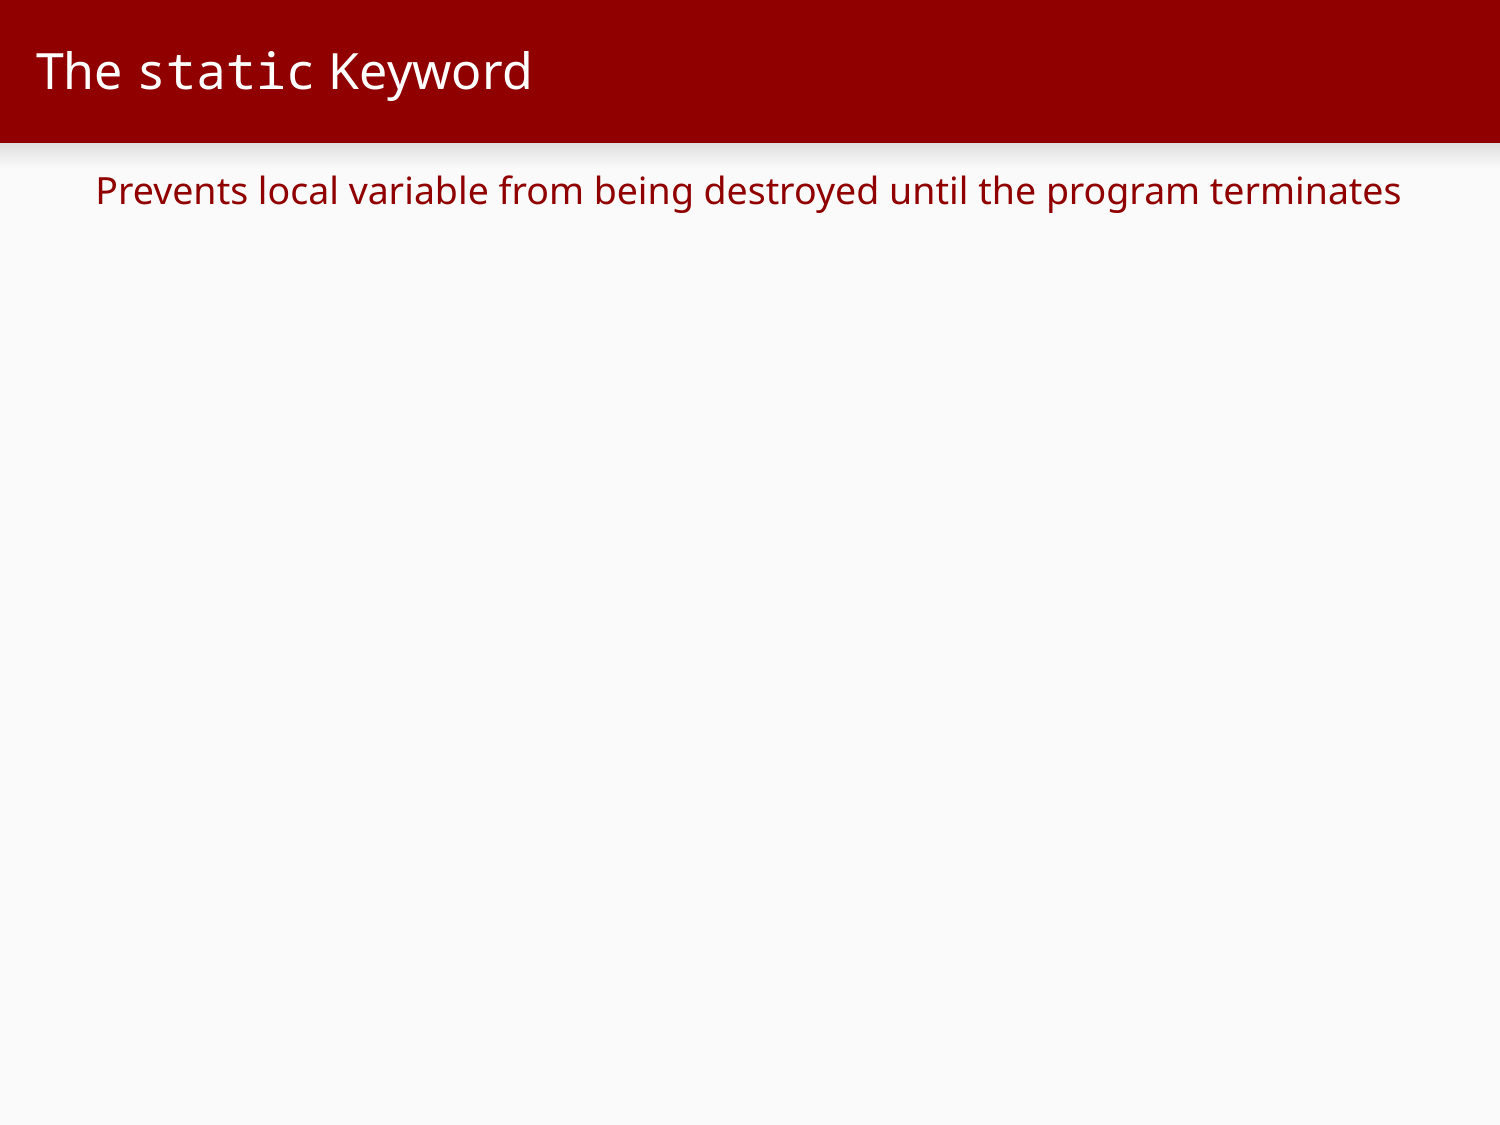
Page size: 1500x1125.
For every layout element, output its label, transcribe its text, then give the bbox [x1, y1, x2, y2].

title The static Keyword [16, 3, 1464, 136]
text_box Prevents local variable from being destroyed until the program terminates [80, 159, 1418, 220]
